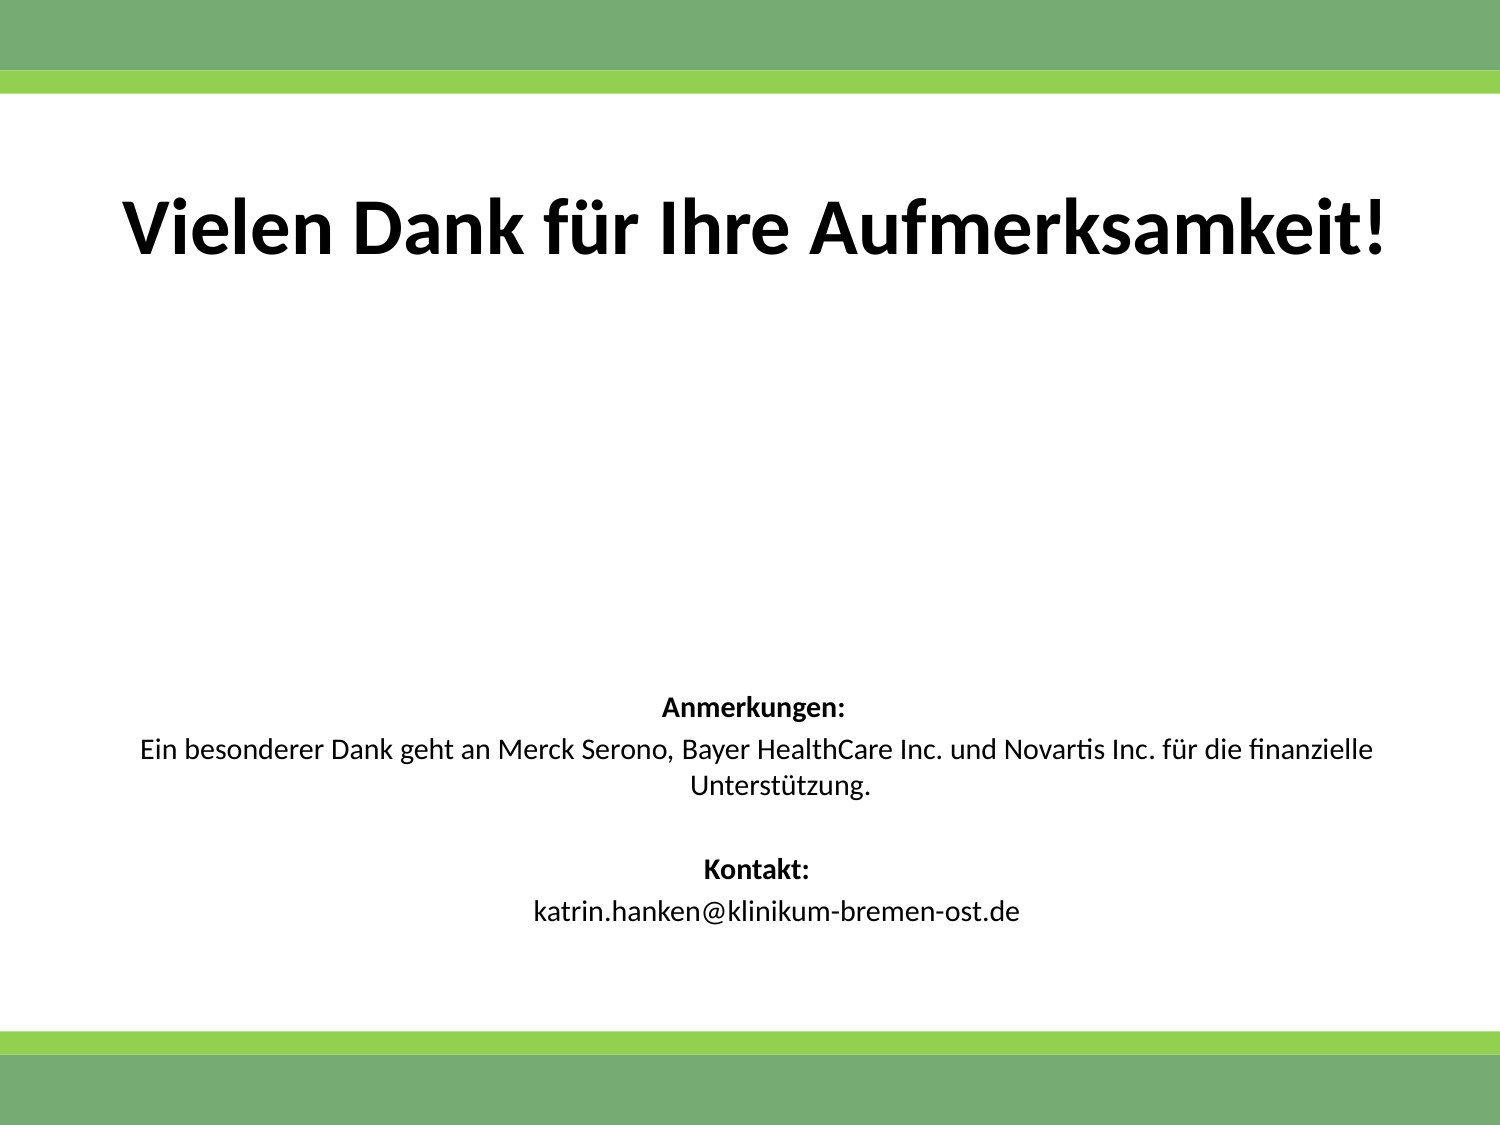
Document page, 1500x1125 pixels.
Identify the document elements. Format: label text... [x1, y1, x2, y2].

text_box [0, 0, 1500, 70]
text_box [0, 1055, 1500, 1125]
list Anmerkungen: Ein besonderer Dank geht an Merck Serono, Bayer HealthCare Inc. und Novartis Inc. für die finanzielle Unterstützung. Kontakt: katrin.hanken@klinikum-bremen-ost.de [82, 679, 1432, 938]
title Vielen Dank für Ihre Aufmerksamkeit! [82, 128, 1432, 317]
text_box [0, 1031, 1500, 1055]
text_box [0, 70, 1500, 94]
